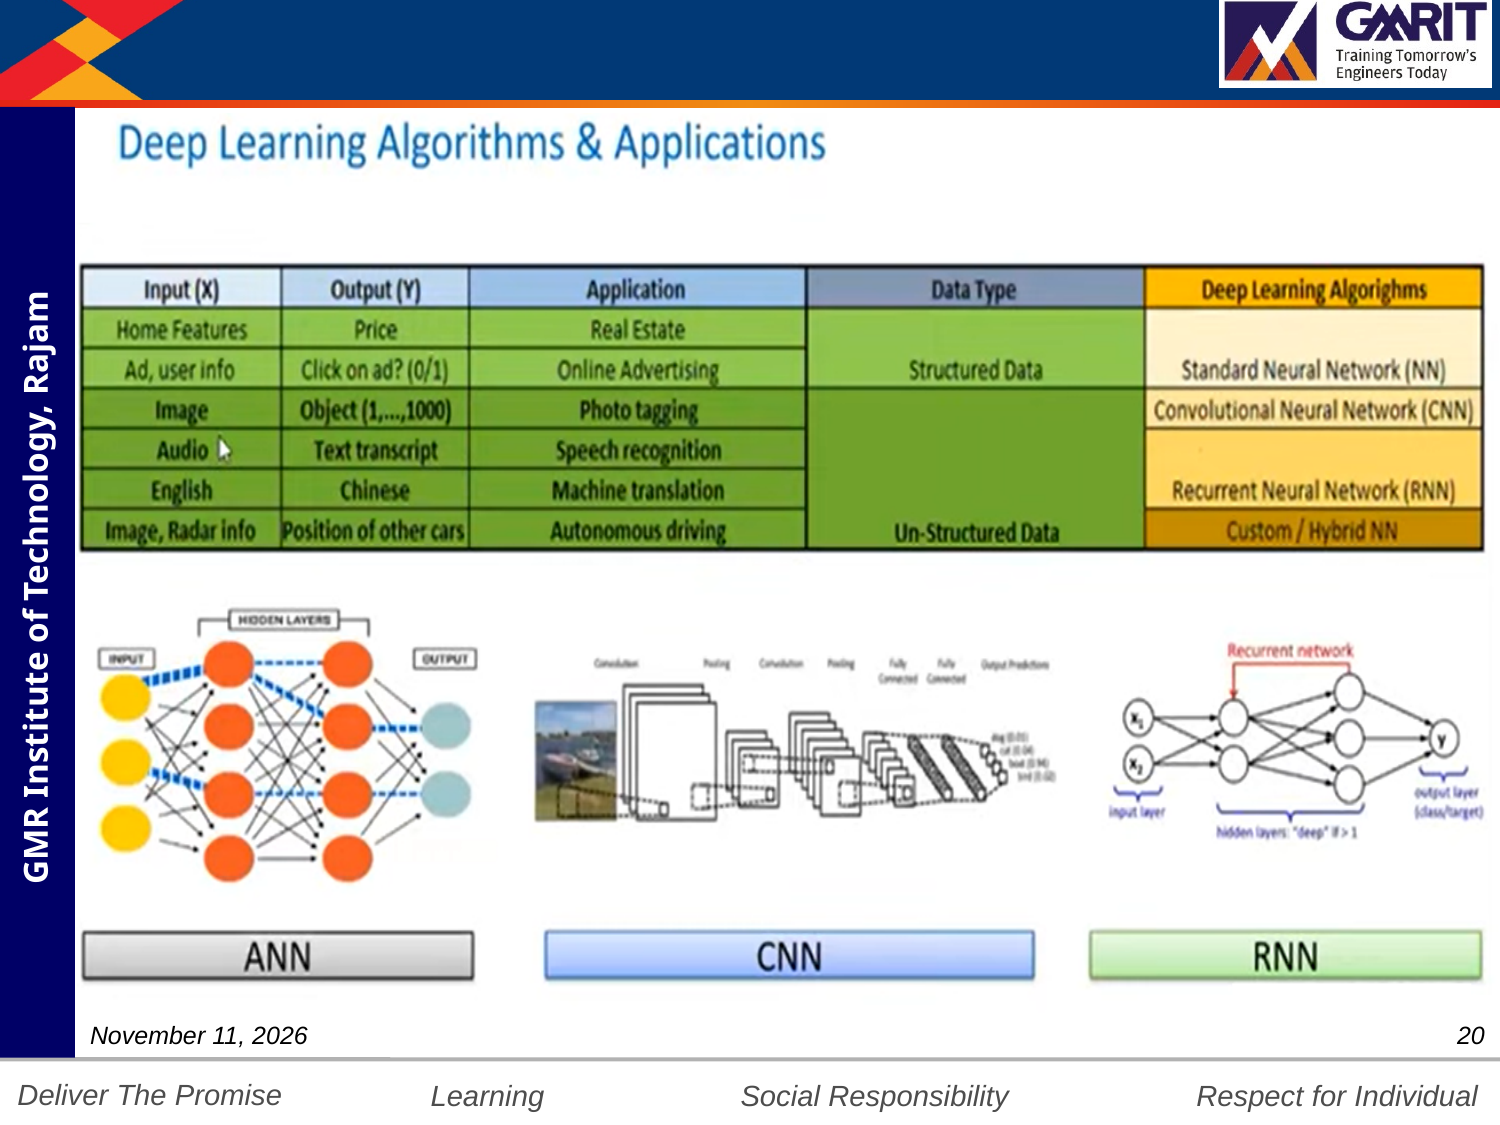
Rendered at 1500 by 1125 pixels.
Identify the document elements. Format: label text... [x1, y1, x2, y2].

picture [0, 0, 1500, 100]
picture [74, 113, 1500, 1025]
slide_number 20 [1149, 1032, 1500, 1091]
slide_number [74, 1032, 426, 1091]
